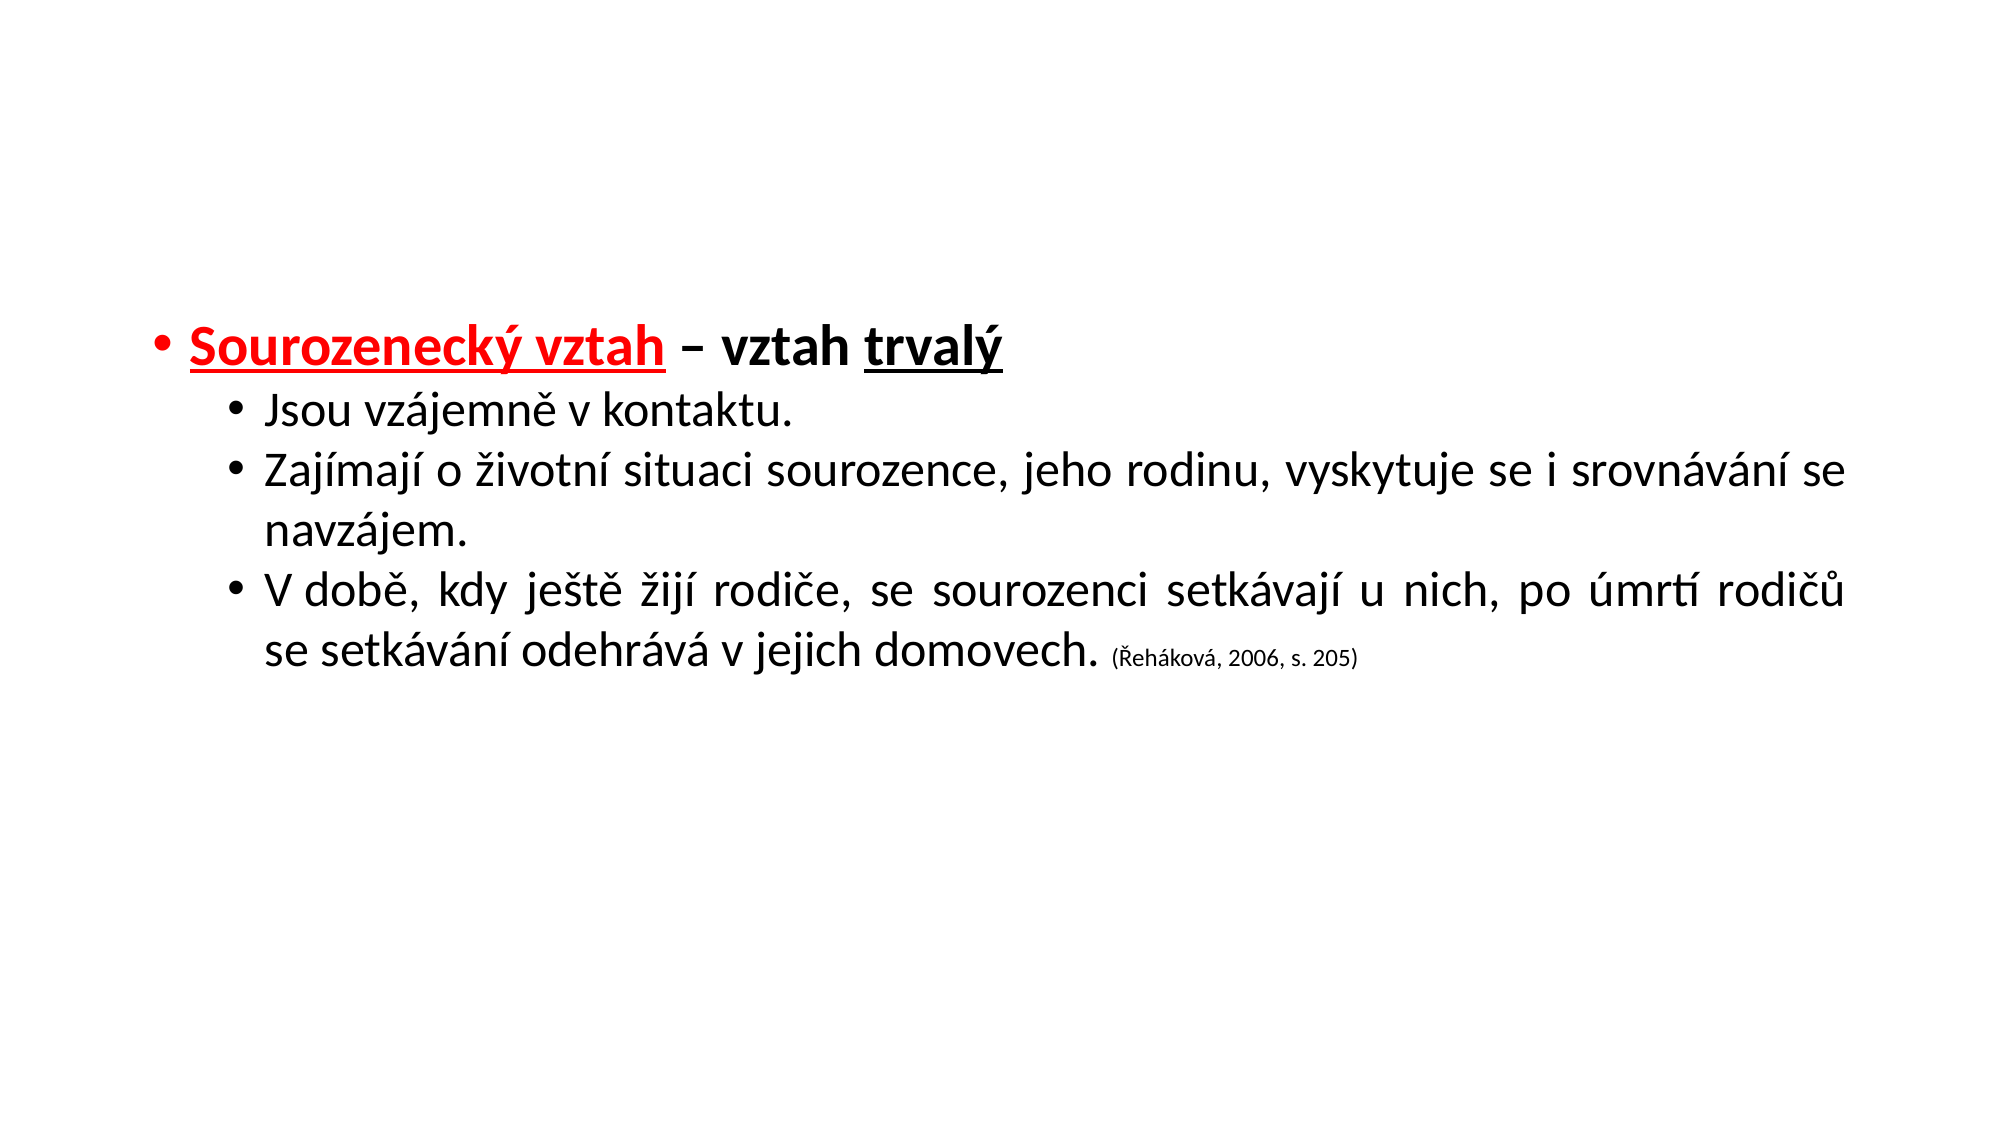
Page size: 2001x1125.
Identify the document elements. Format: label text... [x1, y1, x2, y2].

list Sourozenecký vztah – vztah trvalý Jsou vzájemně v kontaktu. Zajímají o životní situaci sourozence, jeho rodinu, vyskytuje se i srovnávání se navzájem. V době, kdy ještě žijí rodiče, se sourozenci setkávají u nich, po úmrtí rodičů se setkávání odehrává v jejich domovech. (Řeháková, 2006, s. 205) [137, 299, 1863, 1014]
